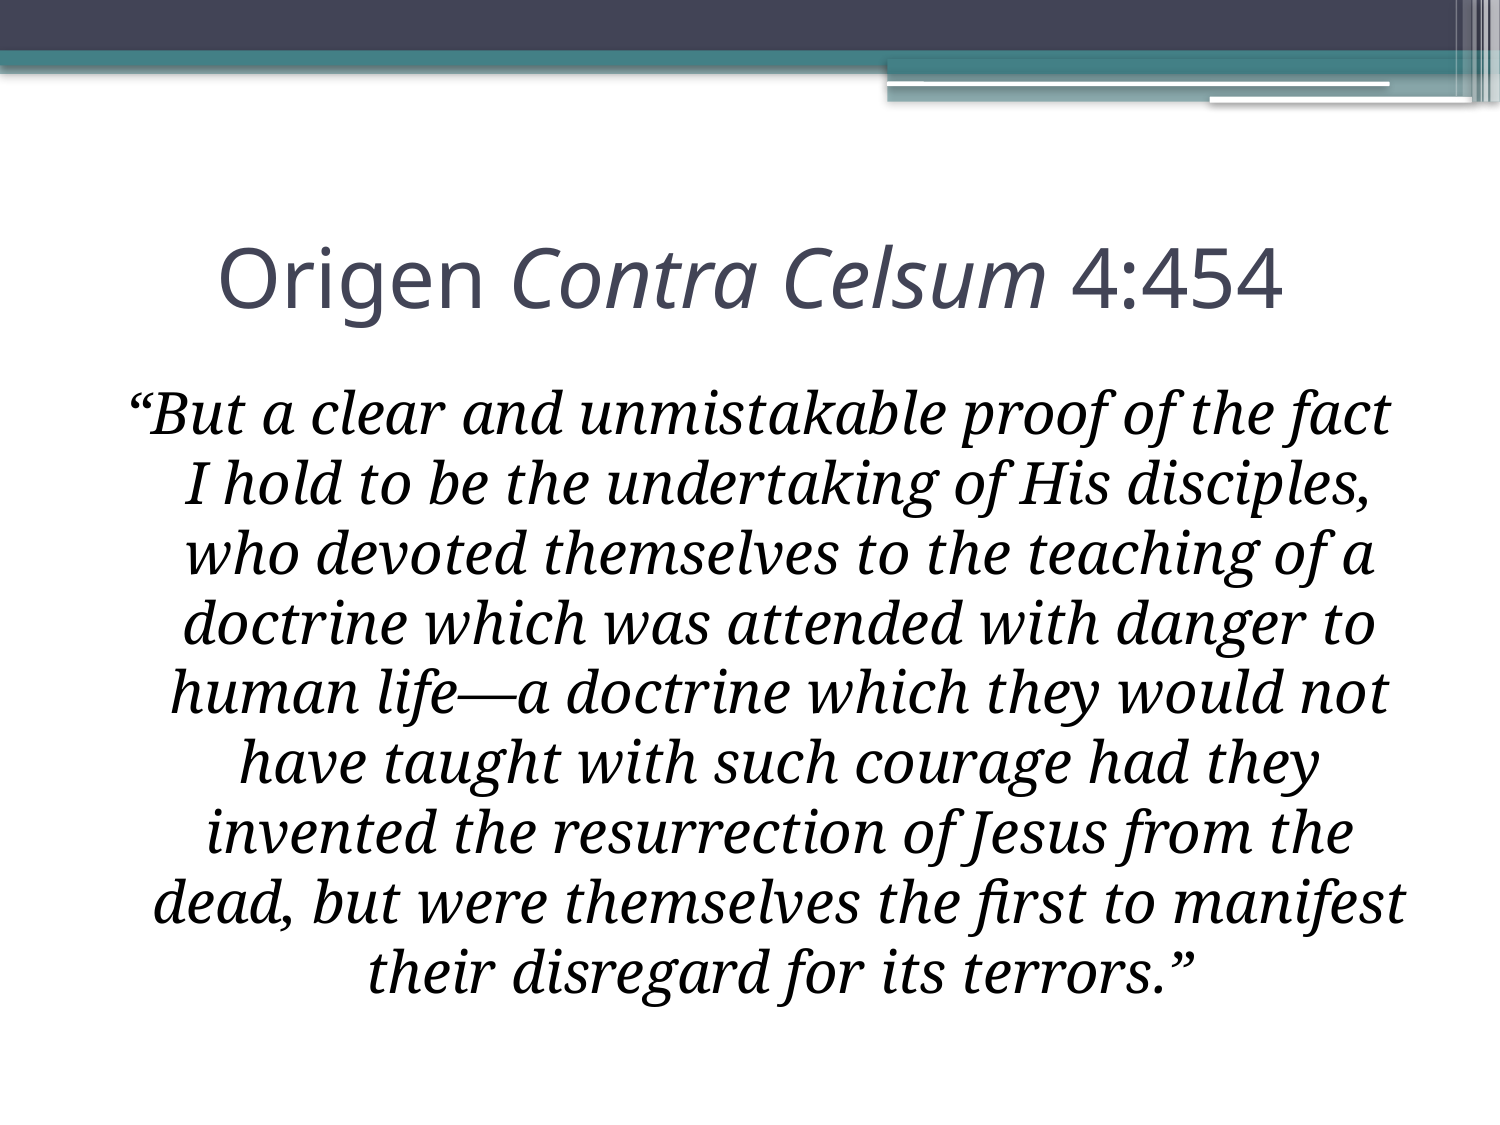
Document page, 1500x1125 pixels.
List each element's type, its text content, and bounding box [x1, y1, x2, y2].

title Origen Contra Celsum 4:454 [75, 187, 1425, 363]
list “But a clear and unmistakable proof of the fact I hold to be the undertaking of His disciples, who devoted themselves to the teaching of a doctrine which was attended with danger to human life—a doctrine which they would not have taught with such courage had they invented the resurrection of Jesus from the dead, but were themselves the first to manifest their disregard for its terrors.” [75, 368, 1425, 1079]
